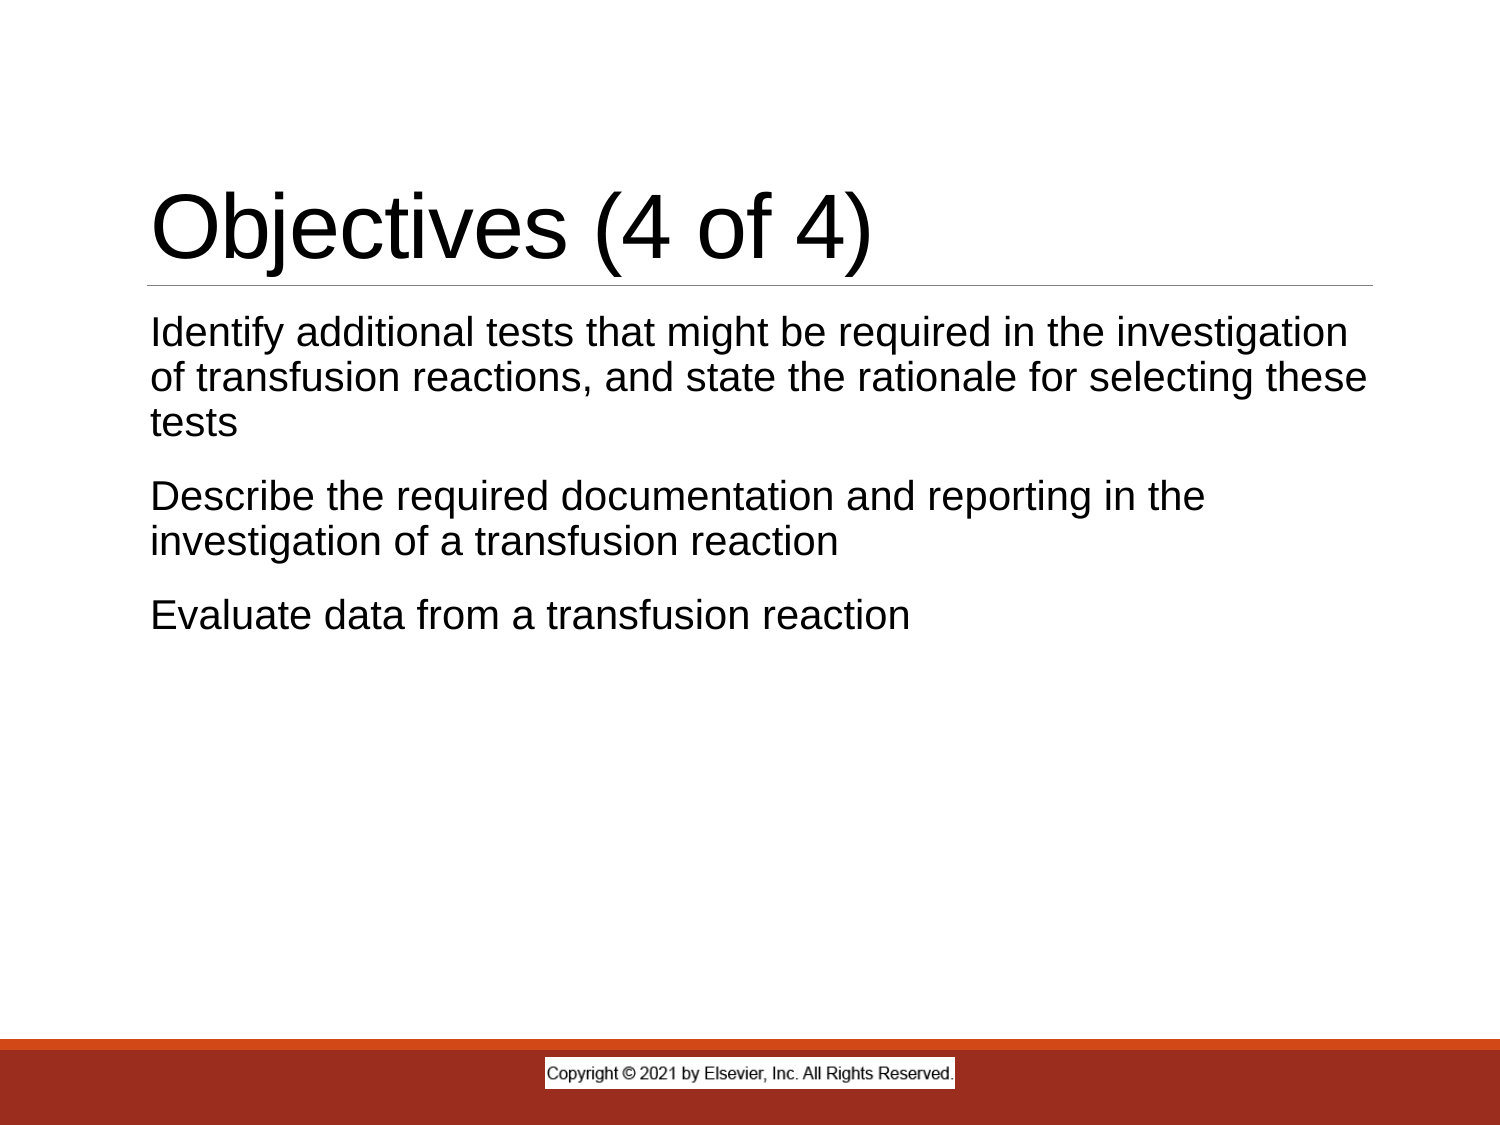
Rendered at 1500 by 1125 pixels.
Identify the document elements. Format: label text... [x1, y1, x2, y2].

picture [545, 1057, 955, 1089]
title Objectives (4 of 4) [135, 47, 1373, 285]
list Identify additional tests that might be required in the investigation of transfusion reactions, and state the rationale for selecting these tests Describe the required documentation and reporting in the investigation of a transfusion reaction Evaluate data from a transfusion reaction [135, 302, 1373, 963]
